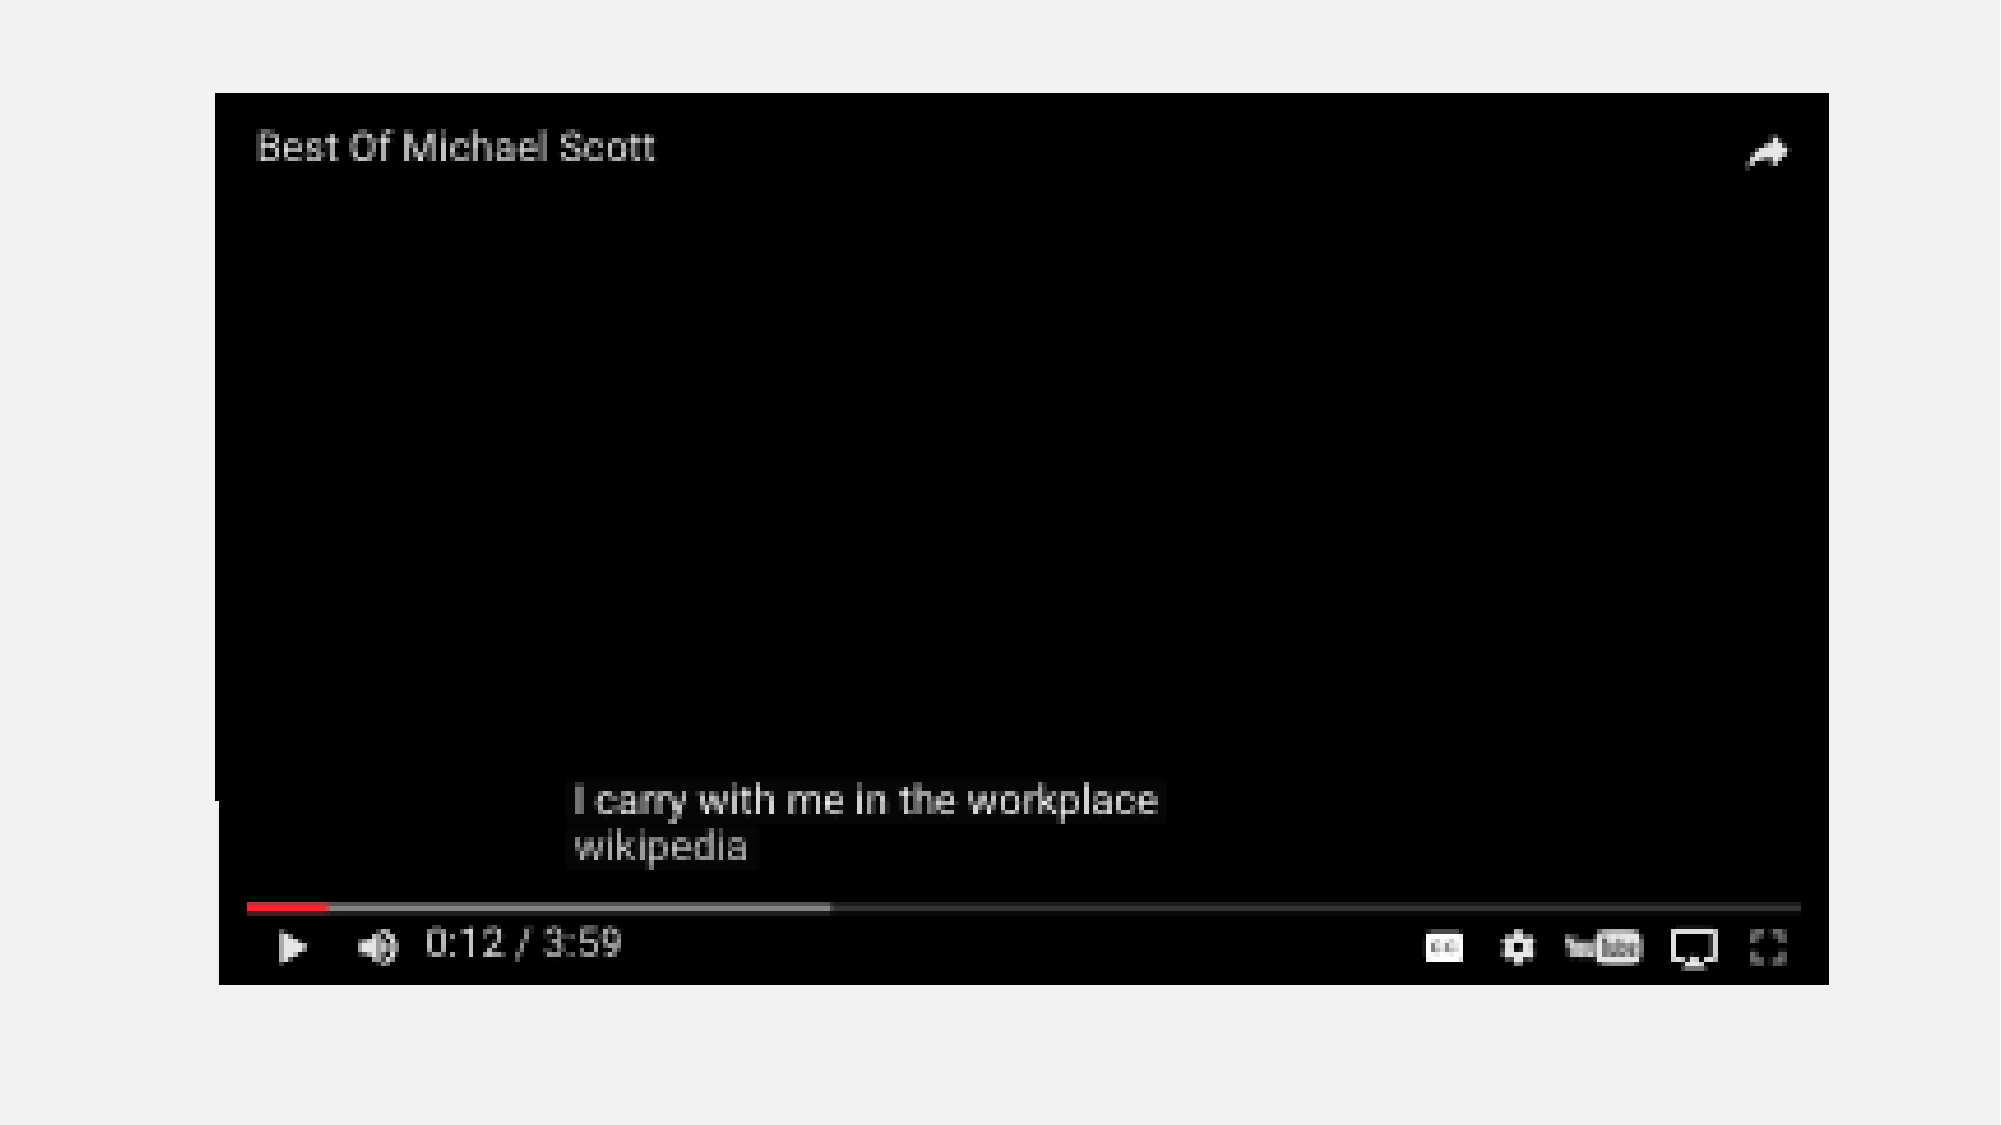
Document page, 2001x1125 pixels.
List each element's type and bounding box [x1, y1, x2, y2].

picture [215, 93, 1829, 985]
